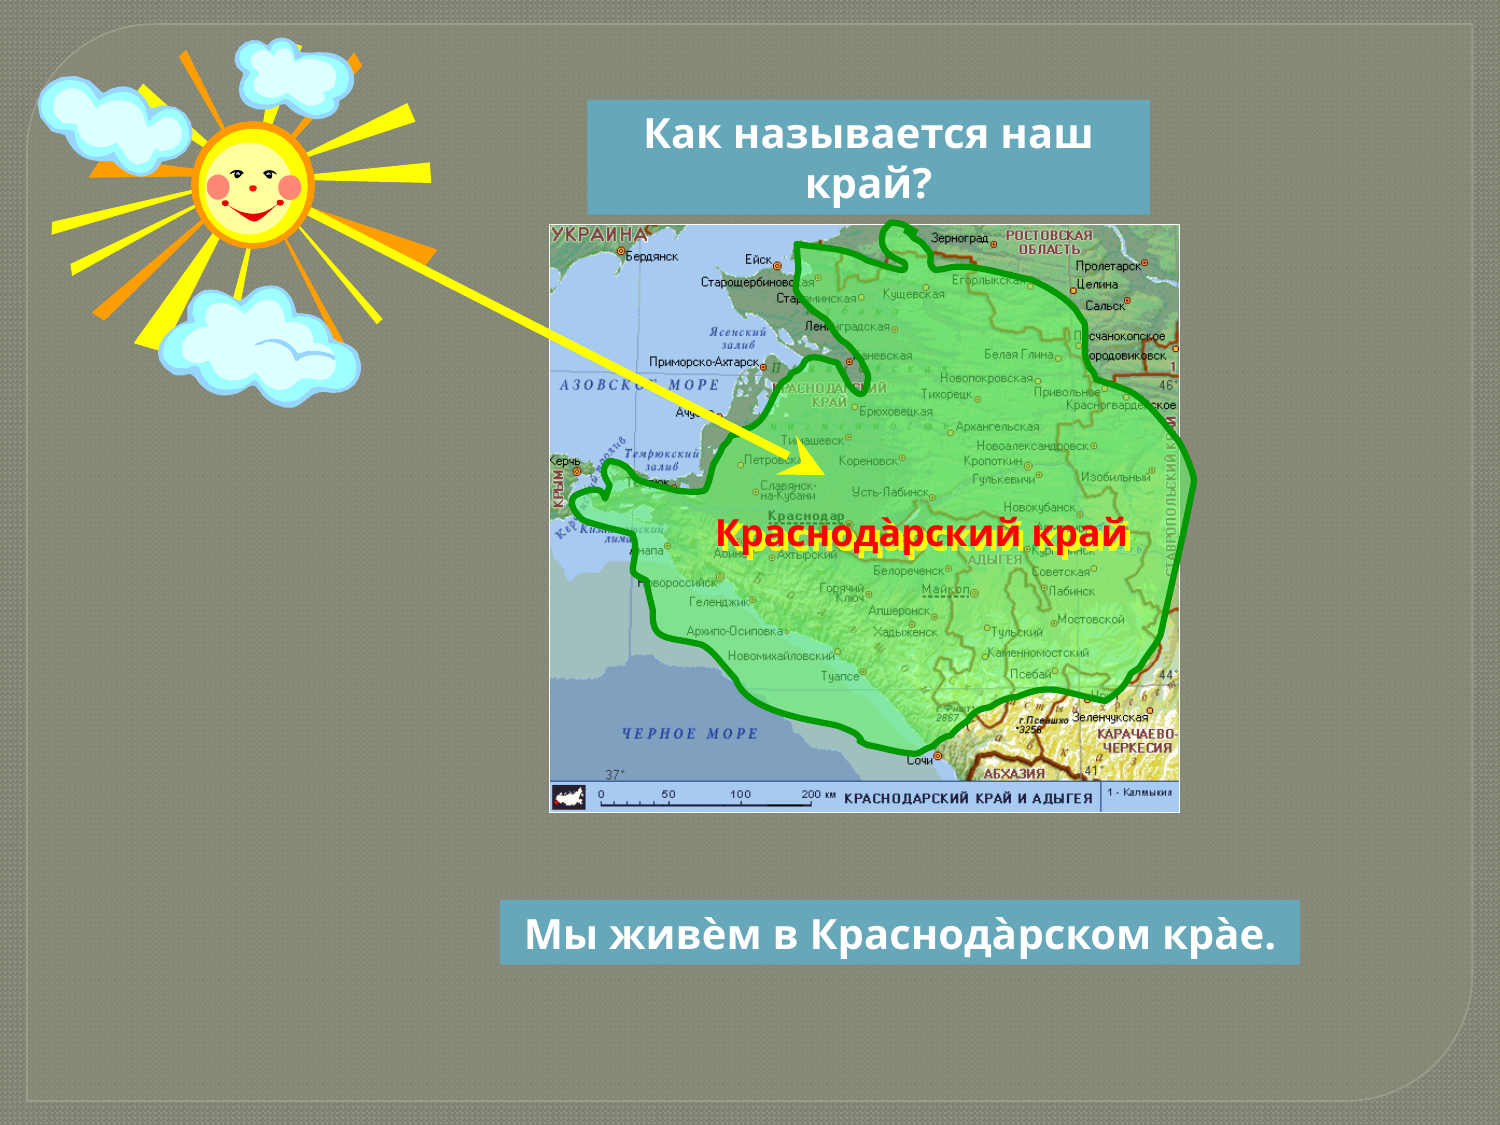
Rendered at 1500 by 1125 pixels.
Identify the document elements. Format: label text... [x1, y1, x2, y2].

picture [549, 224, 1179, 813]
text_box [37, 37, 362, 408]
text_box Мы живѐм в Краснода̀рском кра̀е. [500, 900, 1300, 965]
text_box [1183, 449, 1194, 492]
text_box Краснода̀рский край [1183, 487, 1188, 575]
text_box Как называется наш край? [587, 99, 1150, 212]
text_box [364, 29, 438, 376]
